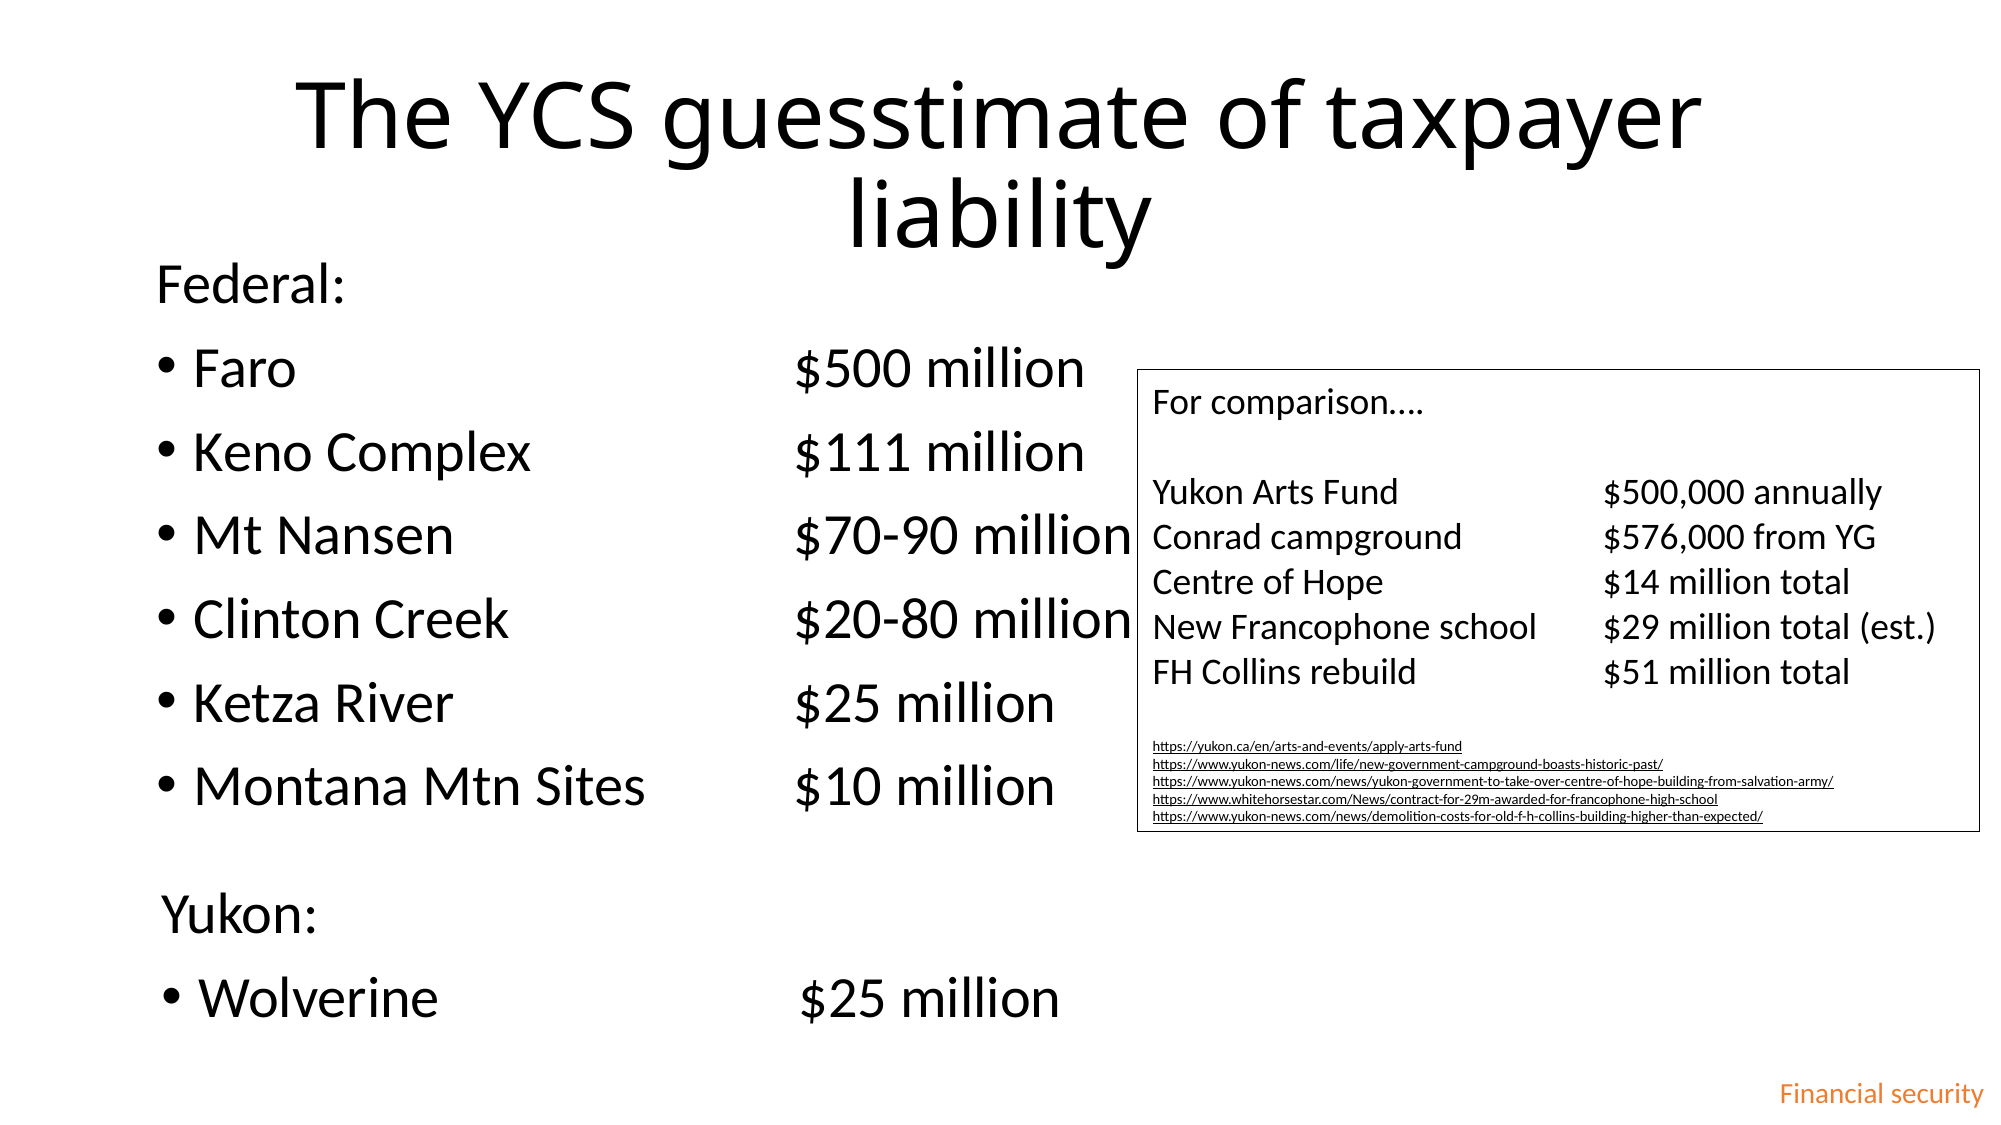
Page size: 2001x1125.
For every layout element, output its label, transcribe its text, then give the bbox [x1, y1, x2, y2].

text_box Yukon: Wolverine $25 million [146, 876, 1177, 1059]
text_box Financial security [1332, 1071, 2000, 1124]
text_box For comparison…. Yukon Arts Fund $500,000 annually Conrad campground $576,000 from YG Centre of Hope $14 million total New Francophone school $29 million total (est.) FH Collins rebuild $51 million total https://yukon.ca/en/arts-and-events/apply-arts-fund https://www.yukon-news.com/life/new-government-campground-boasts-historic-past/ https://www.yukon-news.com/news/yukon-government-to-take-over-centre-of-hope-building-from-salvation-army/ https://www.whitehorsestar.com/News/contract-for-29m-awarded-for-francophone-high-school https://www.yukon-news.com/news/demolition-costs-for-old-f-h-collins-building-higher-than-expected/ [1137, 369, 1980, 832]
list Federal: Faro $500 million Keno Complex $111 million Mt Nansen $70-90 million Clinton Creek $20-80 million Ketza River $25 million Montana Mtn Sites $10 million [141, 245, 1225, 839]
title The YCS guesstimate of taxpayer liability [137, 59, 1863, 278]
